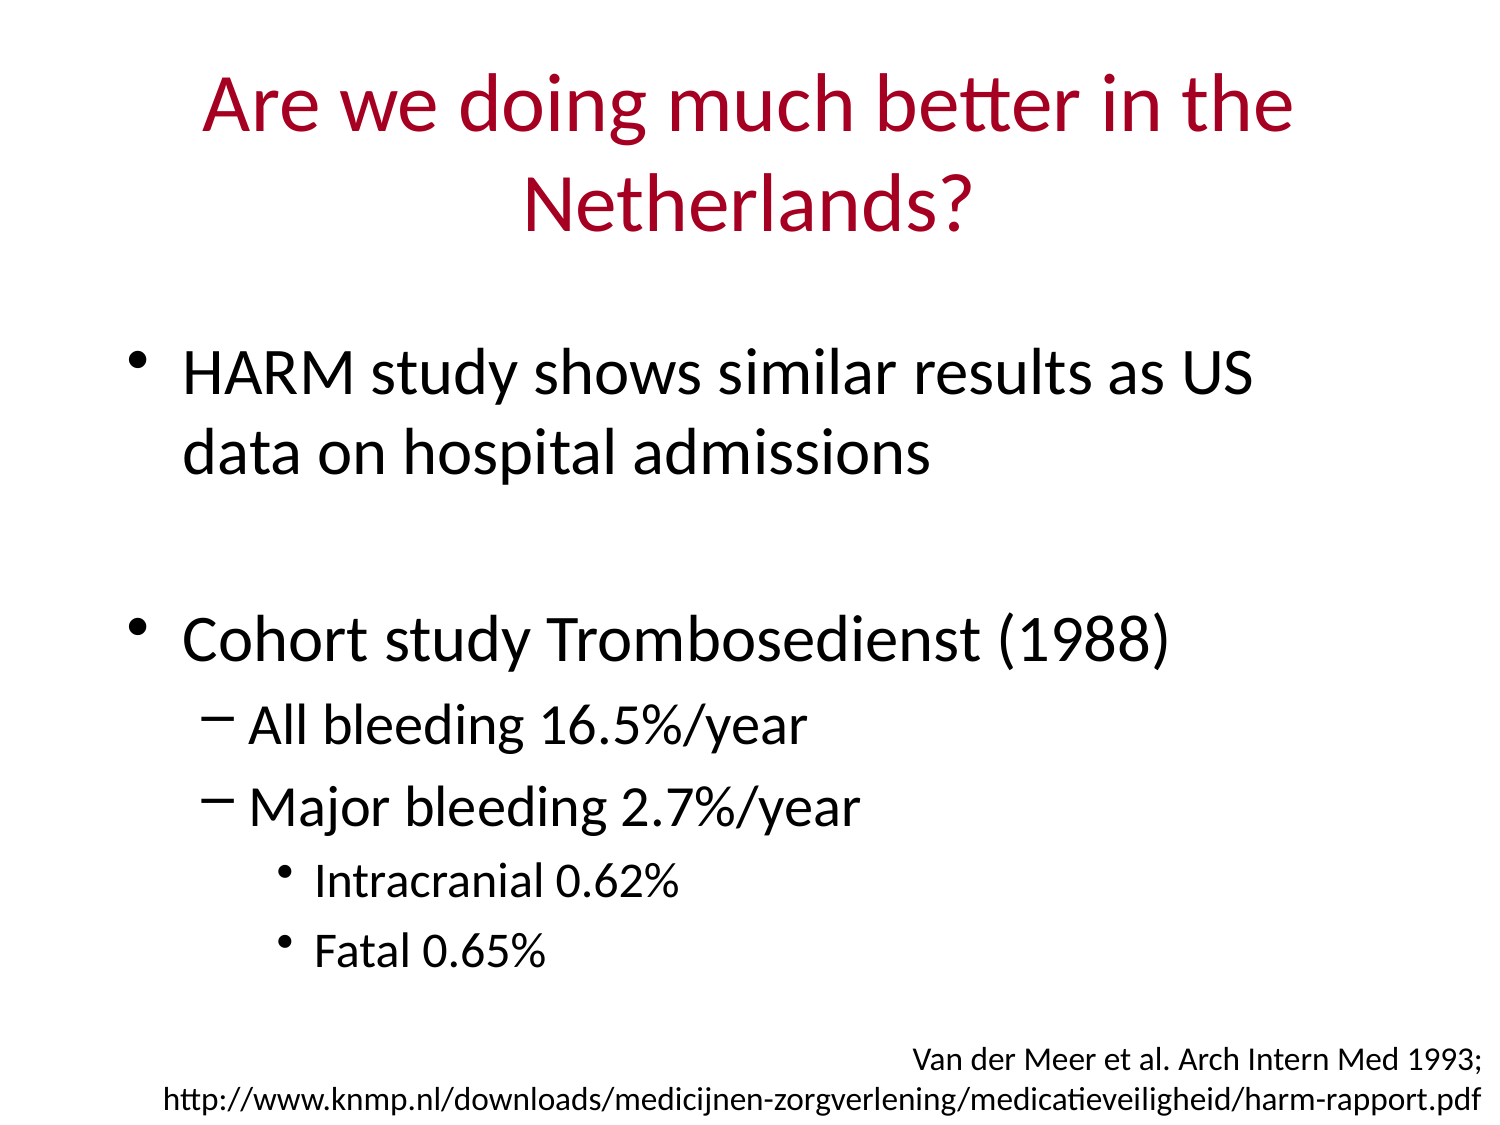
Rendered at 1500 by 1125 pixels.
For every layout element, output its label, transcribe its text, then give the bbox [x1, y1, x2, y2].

title Are we doing much better in the Netherlands? [111, 54, 1387, 243]
list HARM study shows similar results as US data on hospital admissions Cohort study Trombosedienst (1988) All bleeding 16.5%/year Major bleeding 2.7%/year Intracranial 0.62% Fatal 0.65% [111, 320, 1387, 1006]
text_box Van der Meer et al. Arch Intern Med 1993; http://www.knmp.nl/downloads/medicijnen-zorgverlening/medicatieveiligheid/harm-rapport.pdf [0, 1029, 1499, 1125]
